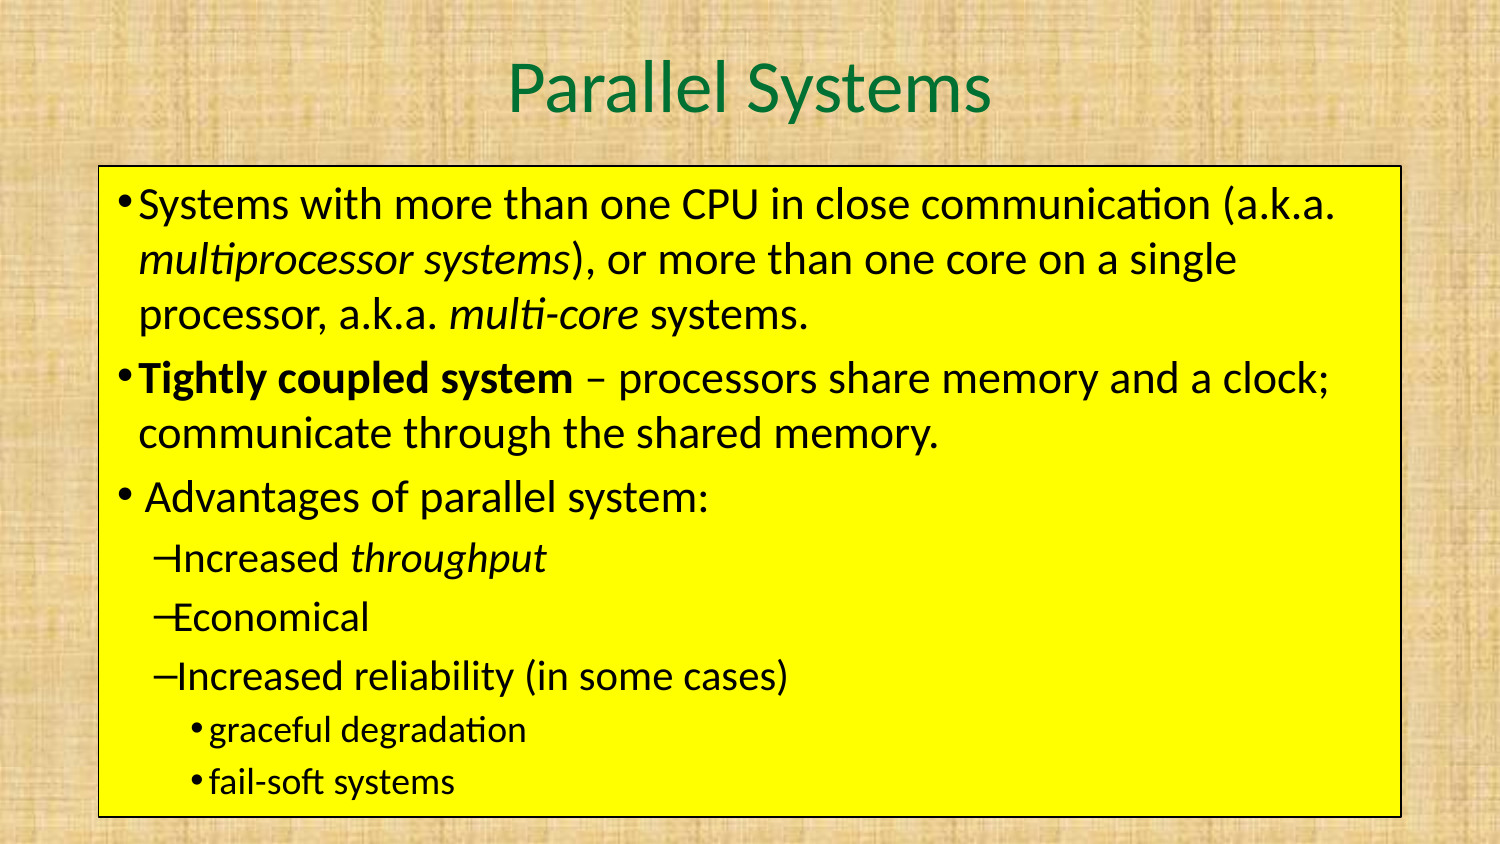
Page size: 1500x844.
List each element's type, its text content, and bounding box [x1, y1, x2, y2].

list Systems with more than one CPU in close communication (a.k.a. multiprocessor systems), or more than one core on a single processor, a.k.a. multi-core systems. Tightly coupled system – processors share memory and a clock; communicate through the shared memory. Advantages of parallel system: Increased throughput Economical Increased reliability (in some cases) graceful degradation fail-soft systems [98, 166, 1402, 818]
picture [0, 0, 1500, 844]
title Parallel Systems [243, 0, 1257, 166]
